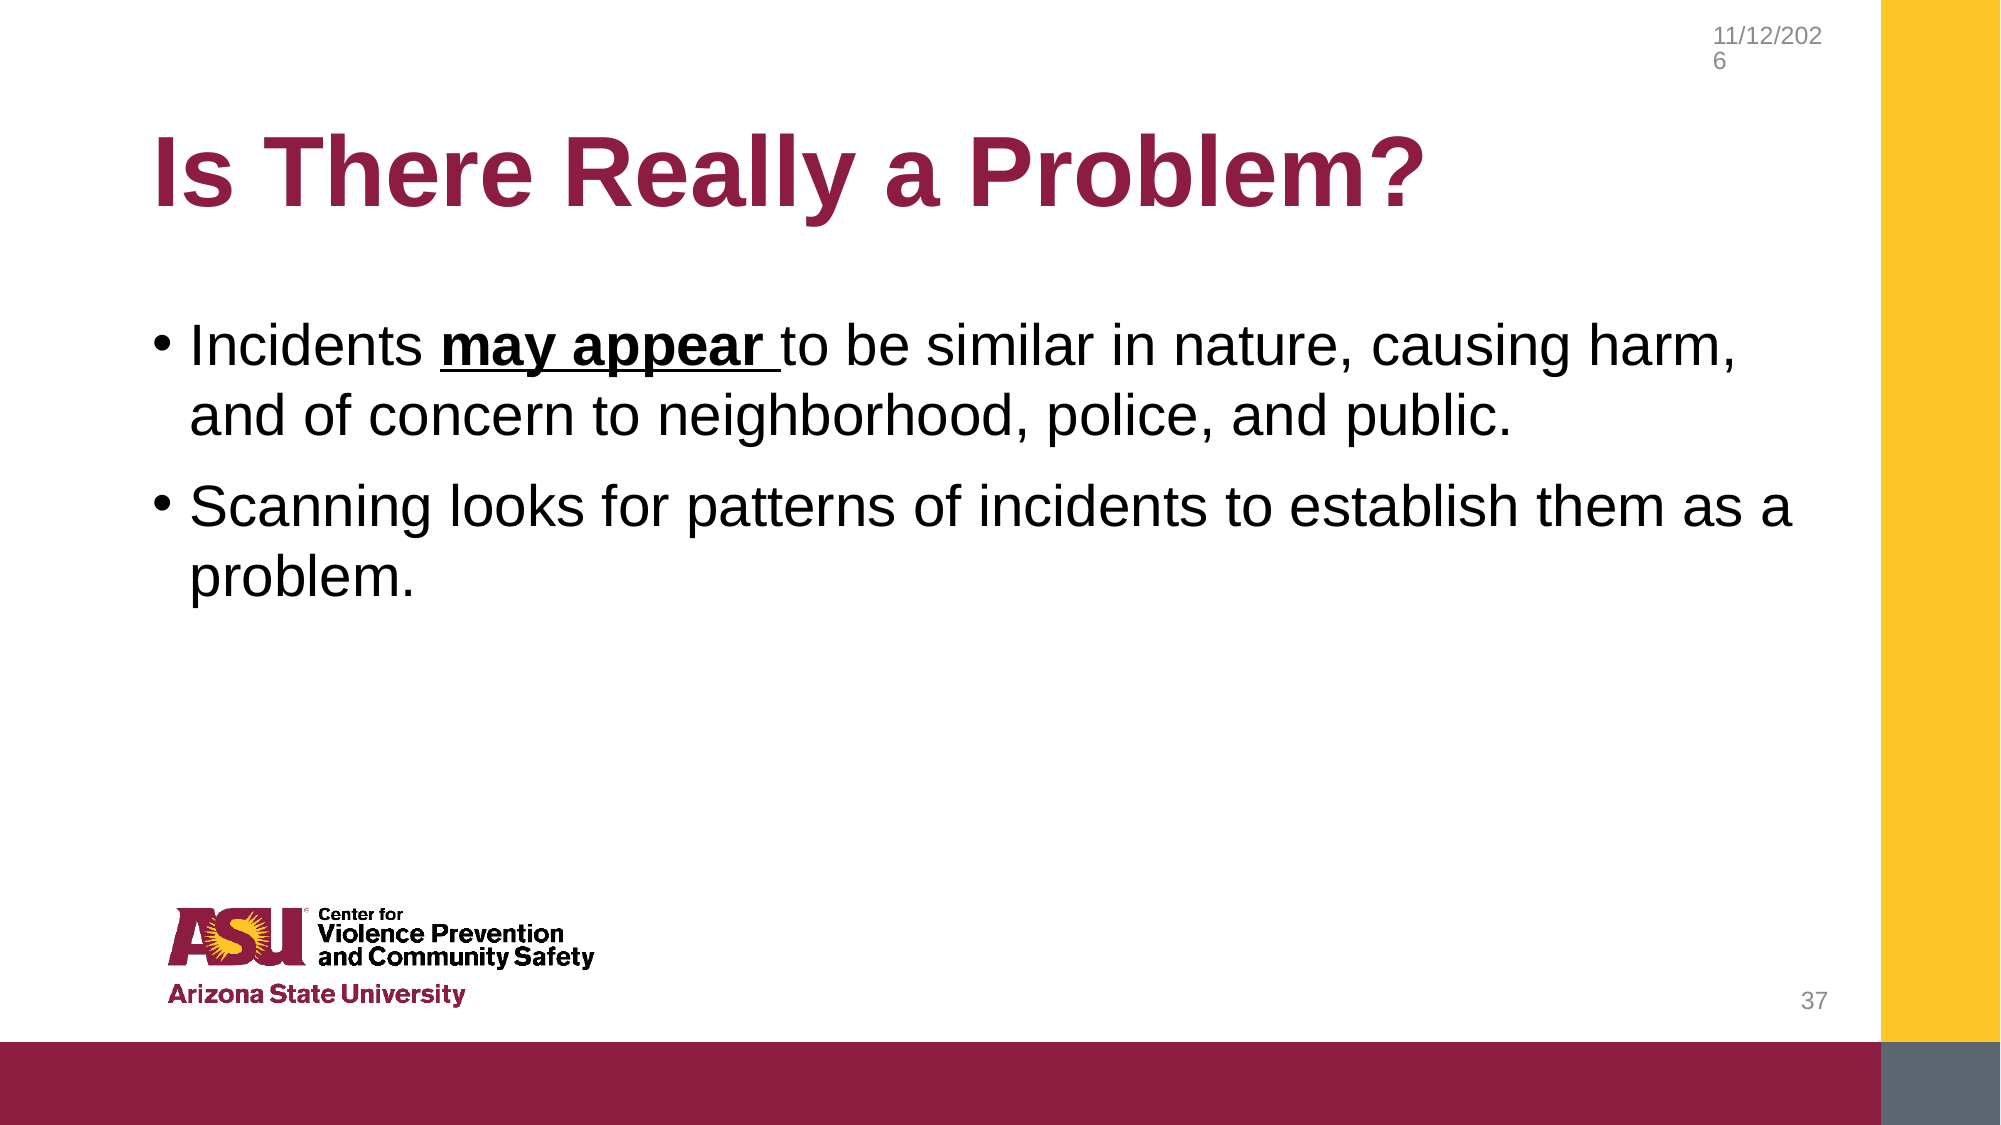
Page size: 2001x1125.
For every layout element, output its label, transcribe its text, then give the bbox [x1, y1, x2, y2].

title Is There Really a Problem? [137, 70, 1844, 278]
picture [138, 878, 624, 1032]
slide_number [1698, 4, 1844, 65]
list Incidents may appear to be similar in nature, causing harm, and of concern to neighborhood, police, and public. Scanning looks for patterns of incidents to establish them as a problem. [137, 299, 1844, 868]
slide_number 37 [1780, 969, 1844, 1030]
